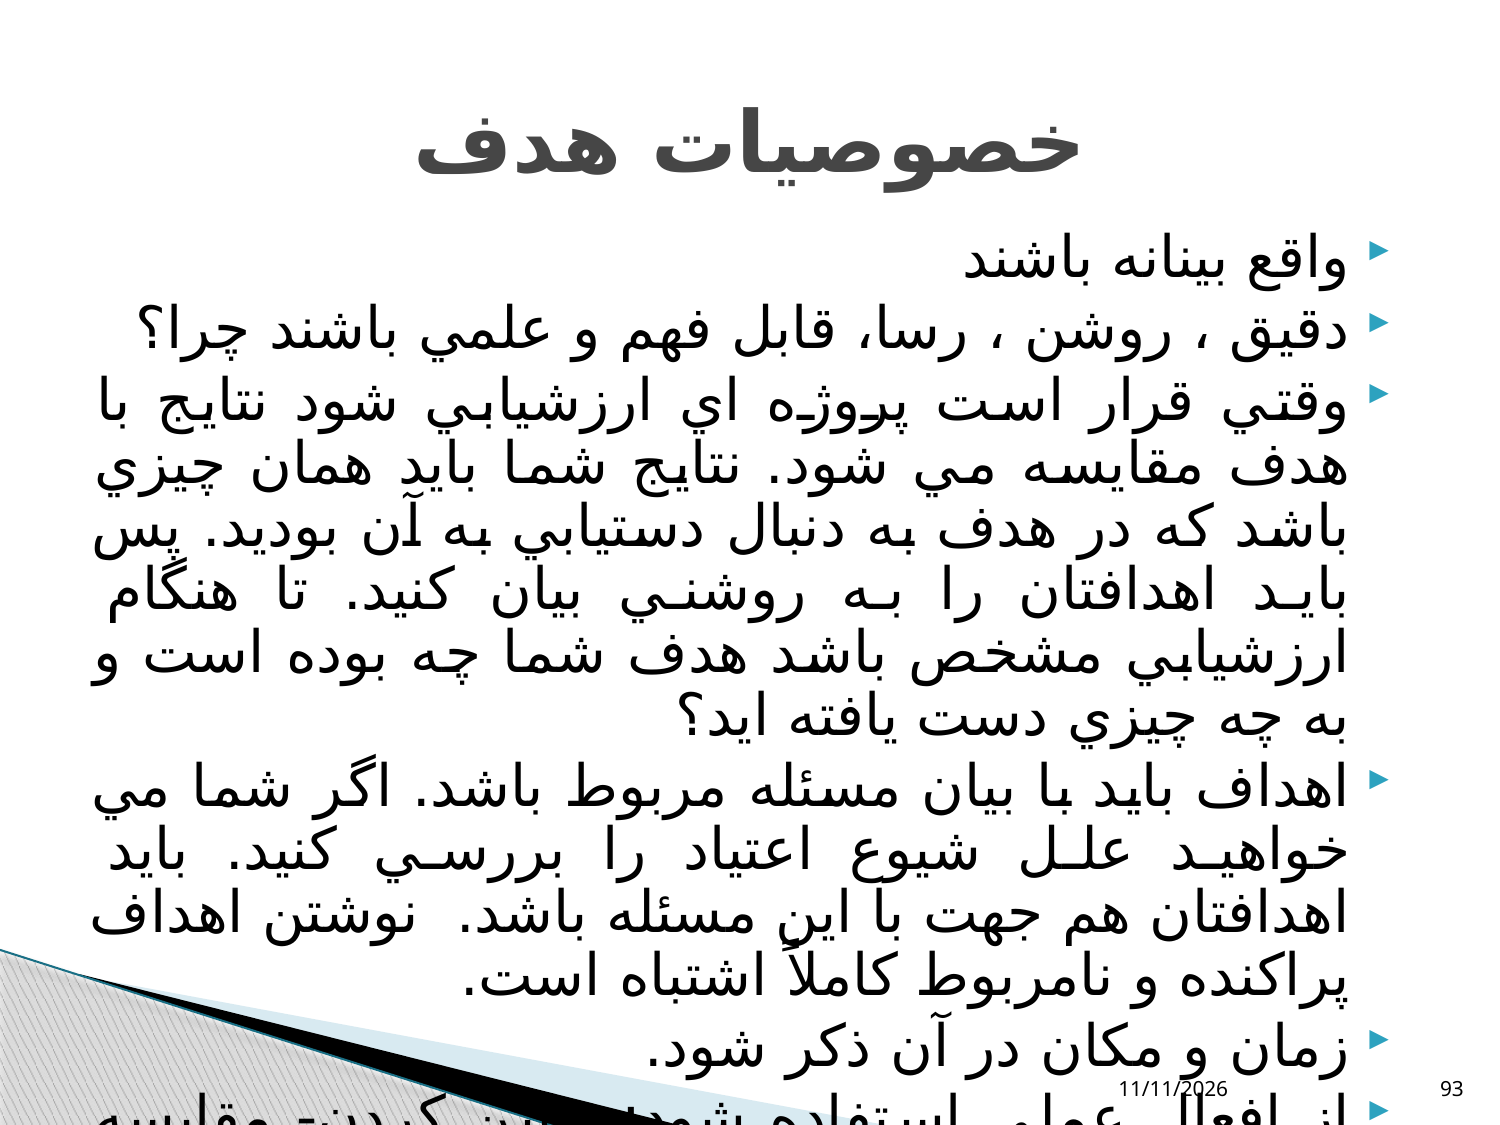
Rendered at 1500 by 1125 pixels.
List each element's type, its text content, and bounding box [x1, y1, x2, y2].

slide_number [1103, 1051, 1418, 1112]
list واقع بينانه باشند دقيق ، روشن ، رسا، قابل فهم و علمي باشند چرا؟ وقتي قرار است پروژه اي ارزشيابي شود نتايج با هدف مقايسه مي شود. نتايج شما بايد همان چيزي باشد كه در هدف به دنبال دستيابي به آن بوديد. پس بايد اهدافتان را به روشني بيان كنيد. تا هنگام ارزشيابي مشخص باشد هدف شما چه بوده است و به چه چيزي دست يافته ايد؟ اهداف بايد با بيان مسئله مربوط باشد. اگر شما مي خواهيد علل شيوع اعتياد را بررسي كنيد. بايد اهدافتان هم جهت با اين مسئله باشد. نوشتن اهداف پراکنده و نامربوط کاملاً اشتباه است. زمان و مکان در آن ذکر شود. از افعال عملي استفاده شود: تعيين كردن- مقايسه كردن- اثبات نمودن- محاسبه كردن- شرح دادن. [75, 233, 1425, 1125]
slide_number 93 [1418, 1051, 1479, 1112]
title خصوصيات هدف [75, 45, 1425, 233]
